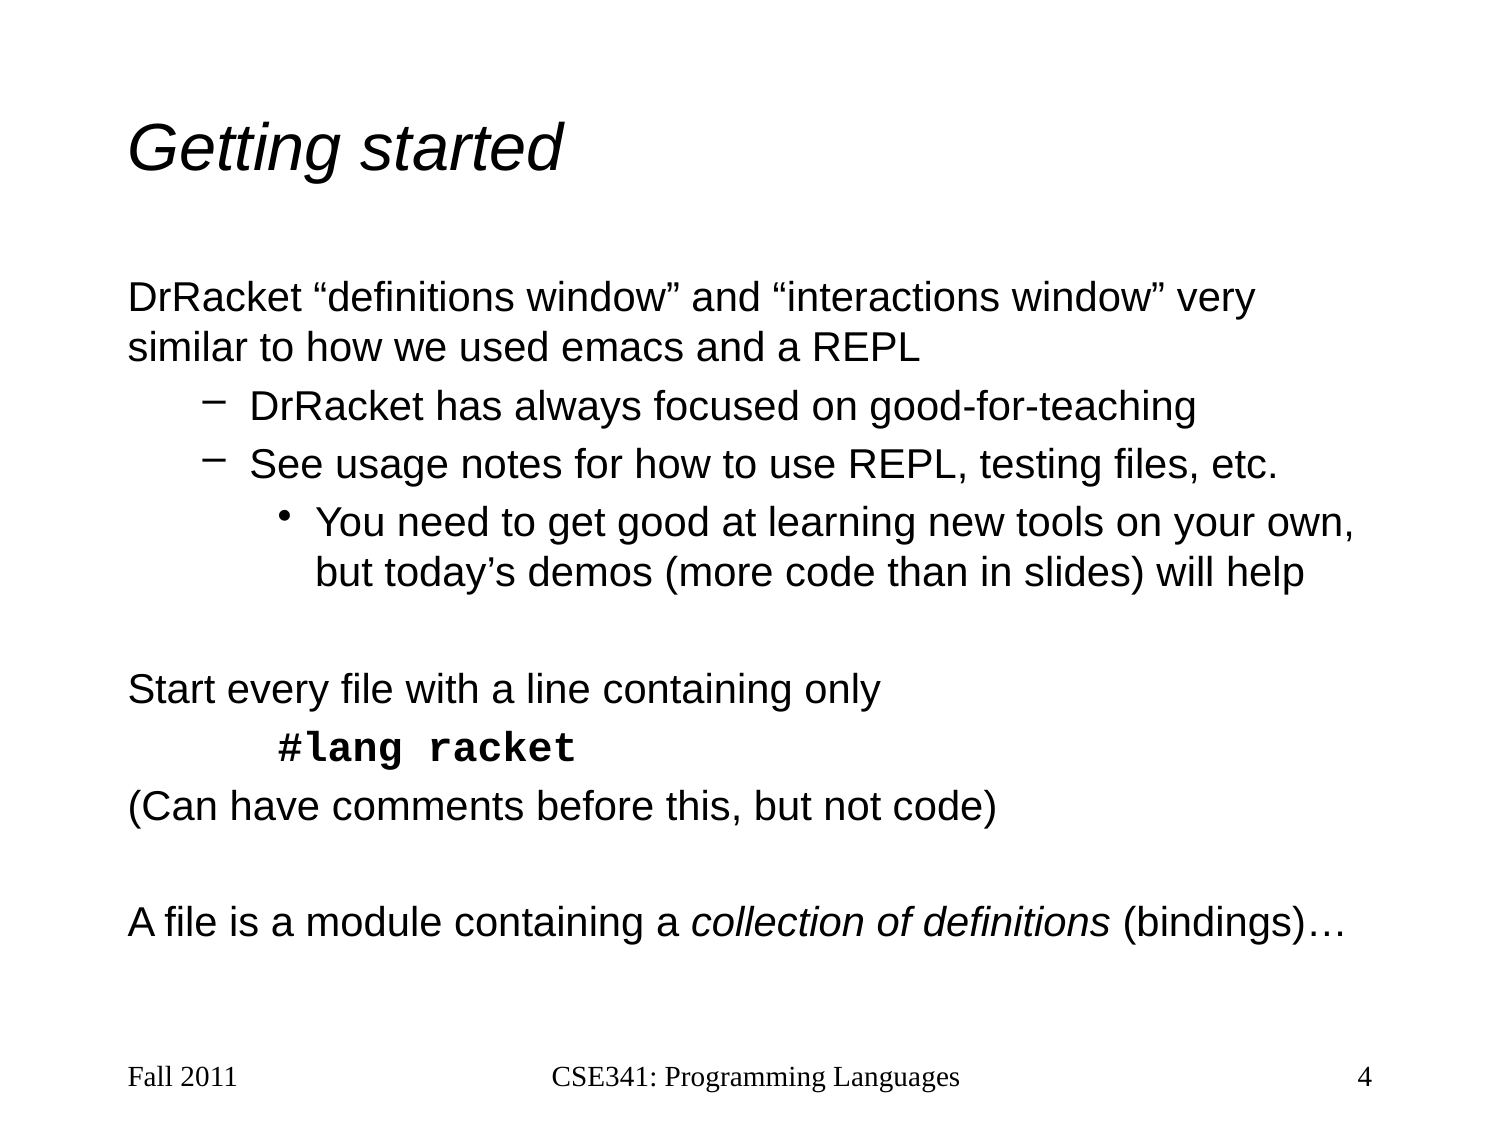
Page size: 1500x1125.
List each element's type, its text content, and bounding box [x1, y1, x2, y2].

slide_number 4 [1074, 1049, 1388, 1125]
footer CSE341: Programming Languages [474, 1049, 1038, 1125]
slide_number Fall 2011 [112, 1049, 426, 1125]
title Getting started [112, 49, 1388, 238]
list DrRacket “definitions window” and “interactions window” very similar to how we used emacs and a REPL DrRacket has always focused on good-for-teaching See usage notes for how to use REPL, testing files, etc. You need to get good at learning new tools on your own, but today’s demos (more code than in slides) will help Start every file with a line containing only #lang racket (Can have comments before this, but not code) A file is a module containing a collection of definitions (bindings)… [112, 262, 1388, 1001]
